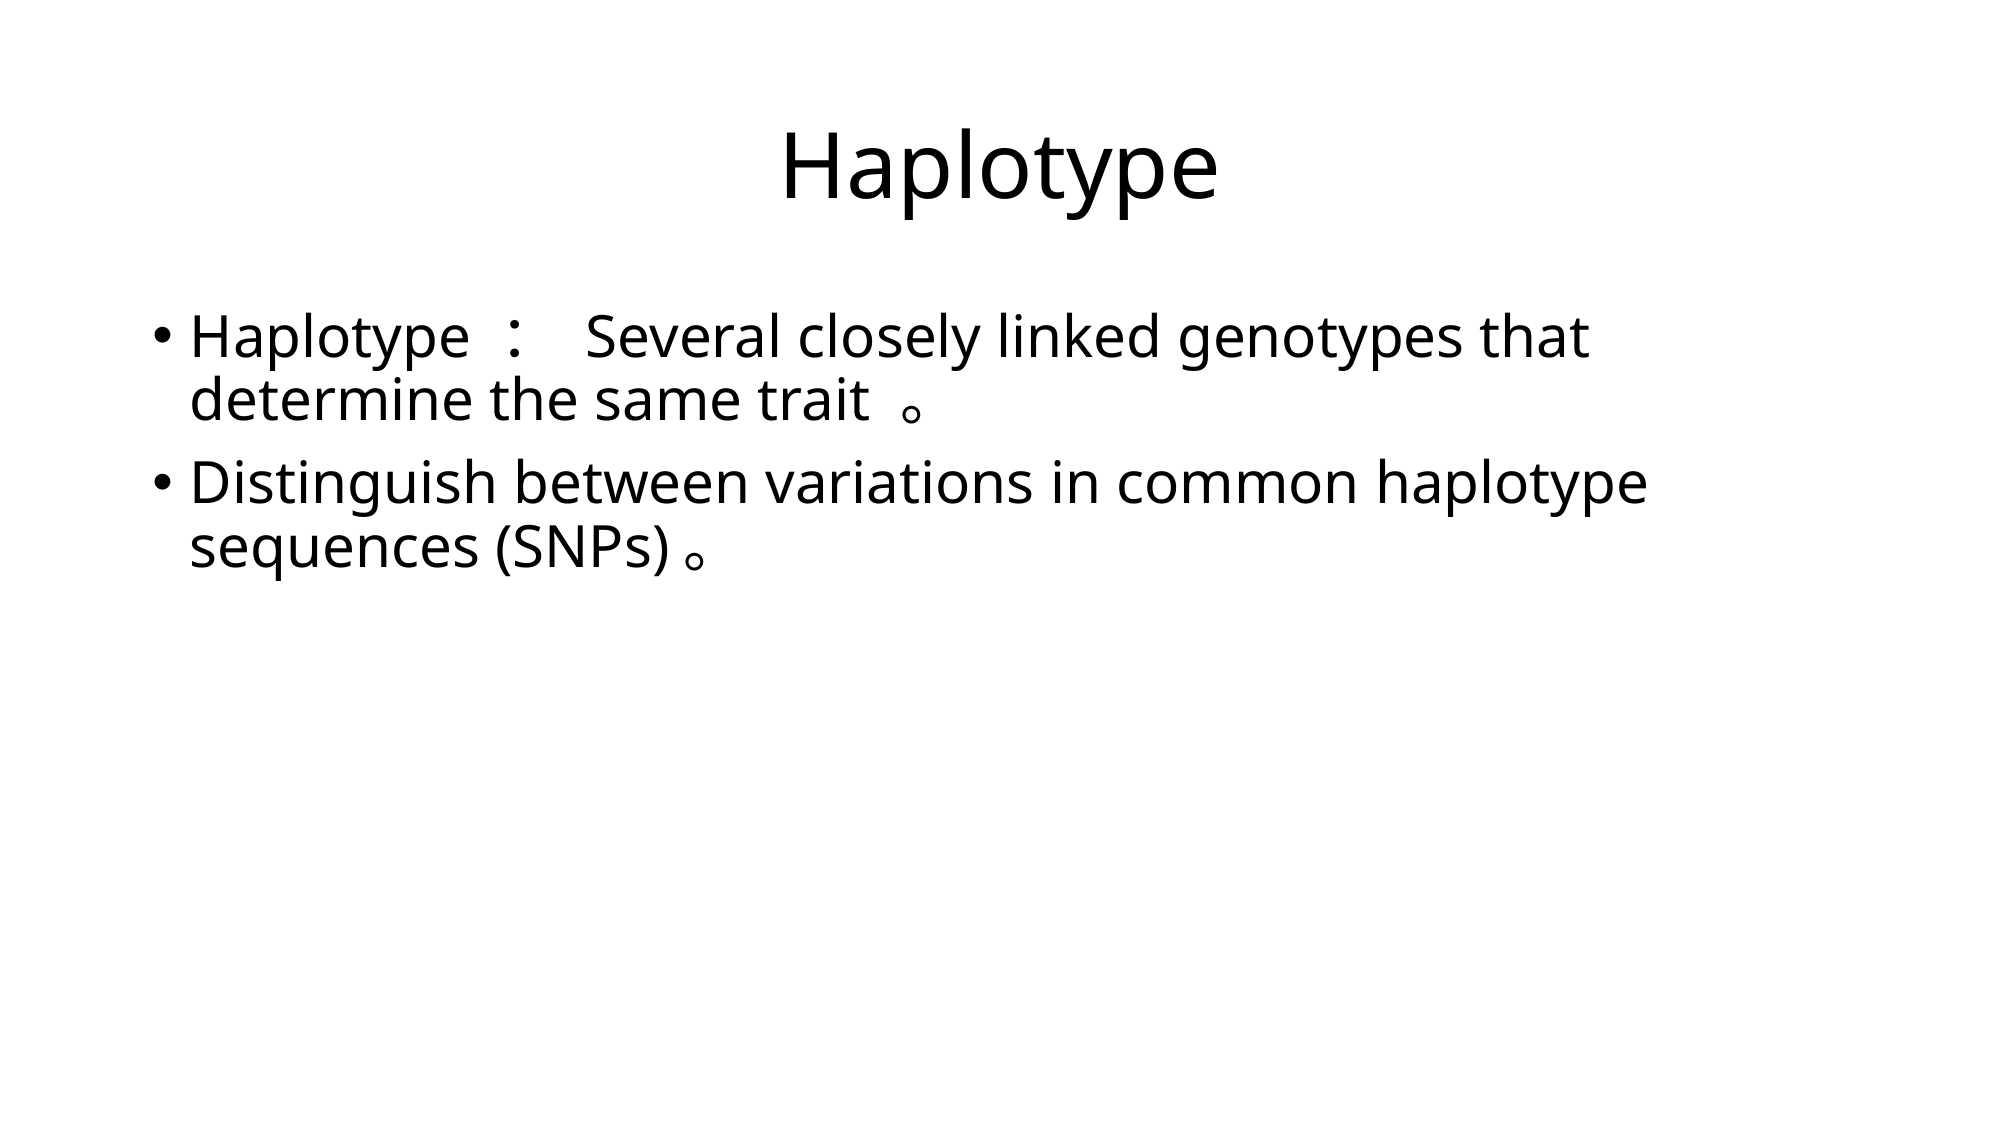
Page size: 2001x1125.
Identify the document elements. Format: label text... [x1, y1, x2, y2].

title Haplotype [137, 59, 1863, 278]
list Haplotype ： Several closely linked genotypes that determine the same trait 。 Distinguish between variations in common haplotype sequences (SNPs)。 [137, 299, 1863, 1014]
